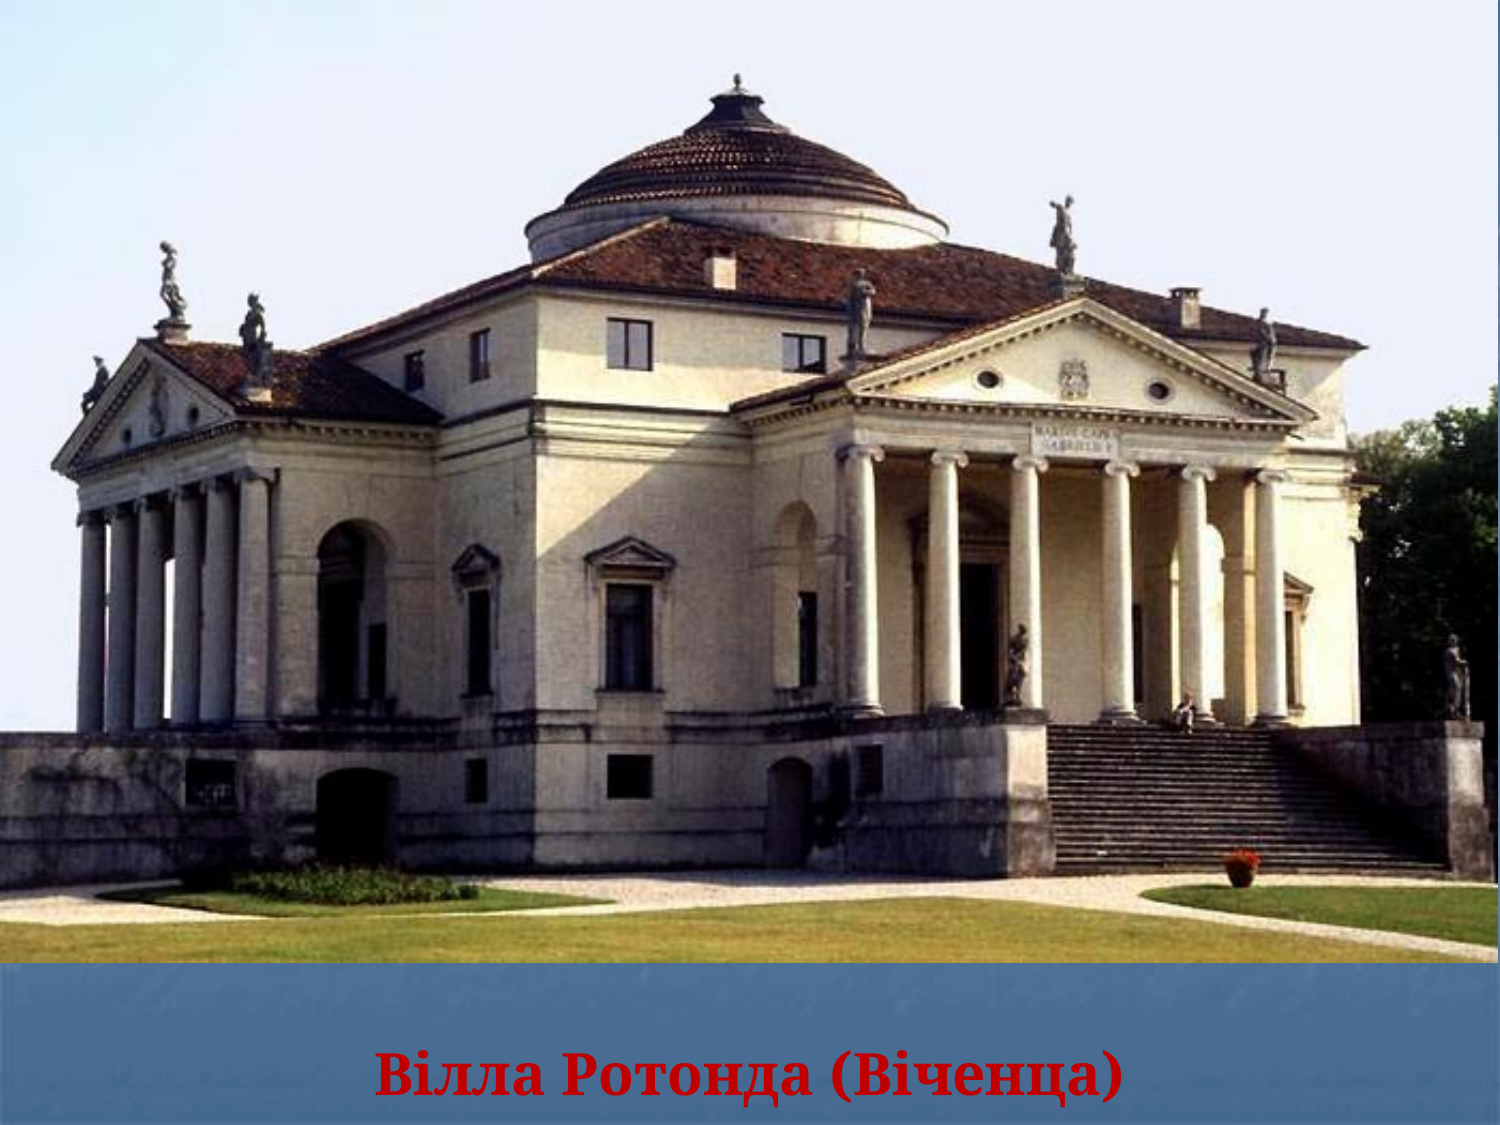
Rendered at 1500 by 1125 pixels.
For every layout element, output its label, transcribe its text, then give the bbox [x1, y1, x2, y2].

title Вілла Ротонда (Віченца) [74, 1019, 1426, 1125]
picture [0, 0, 1498, 963]
